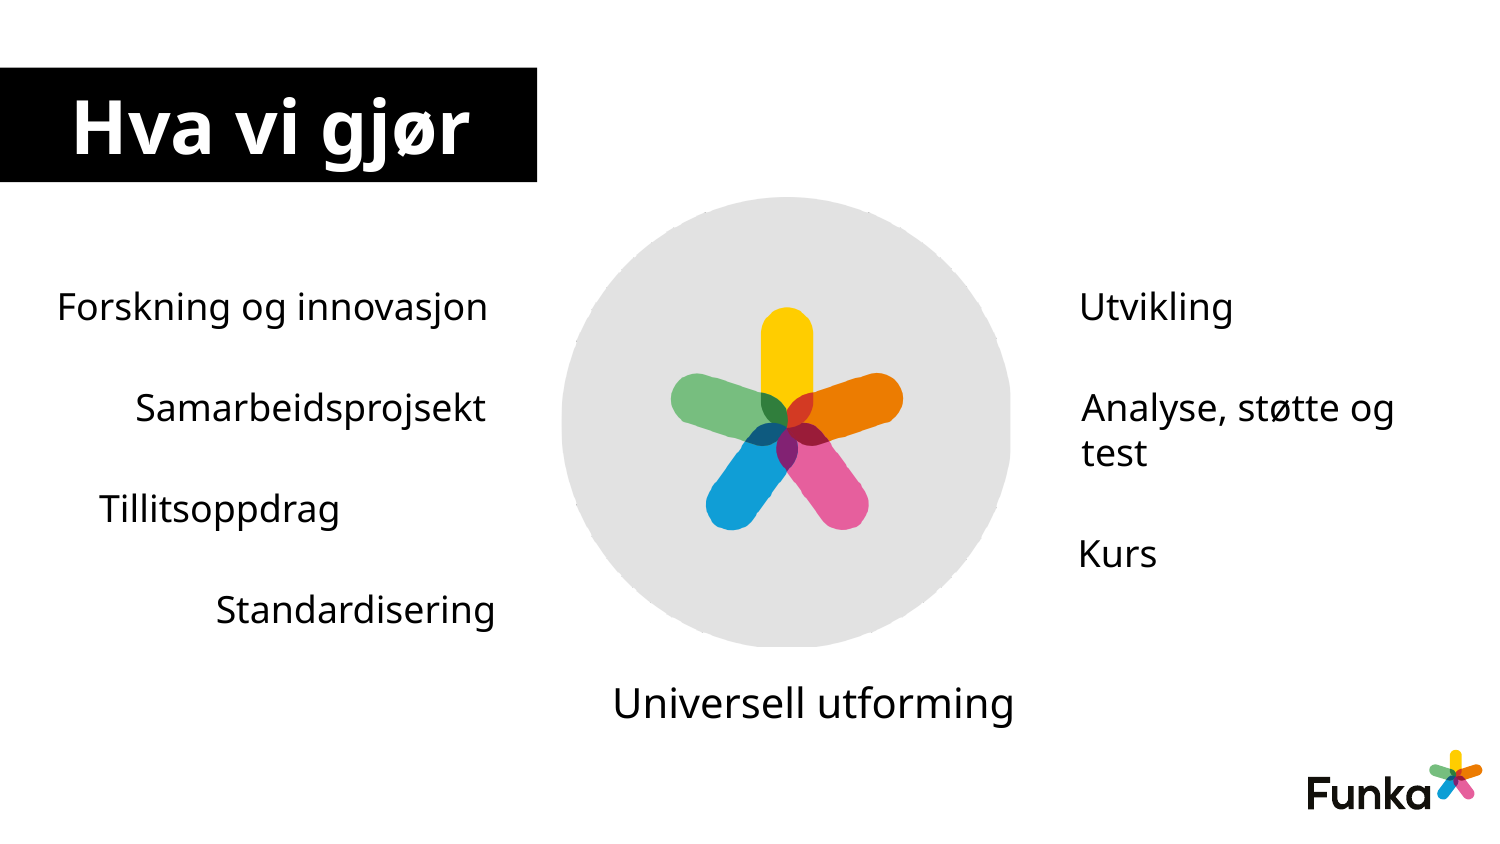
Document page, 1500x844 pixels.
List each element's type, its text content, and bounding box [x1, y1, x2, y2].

text_box Forskning og innovasjon [41, 275, 504, 336]
text_box Samarbeidsprojsekt [120, 376, 502, 437]
text_box Tillitsoppdrag [84, 477, 356, 538]
text_box Kurs [1062, 522, 1173, 583]
title Hva vi gjør [0, 67, 538, 183]
picture [561, 197, 1011, 647]
text_box Standardisering [201, 578, 512, 638]
text_box Utvikling [1064, 275, 1250, 336]
text_box Universell utforming [597, 669, 1031, 735]
text_box Analyse, støtte og test [1066, 376, 1472, 482]
